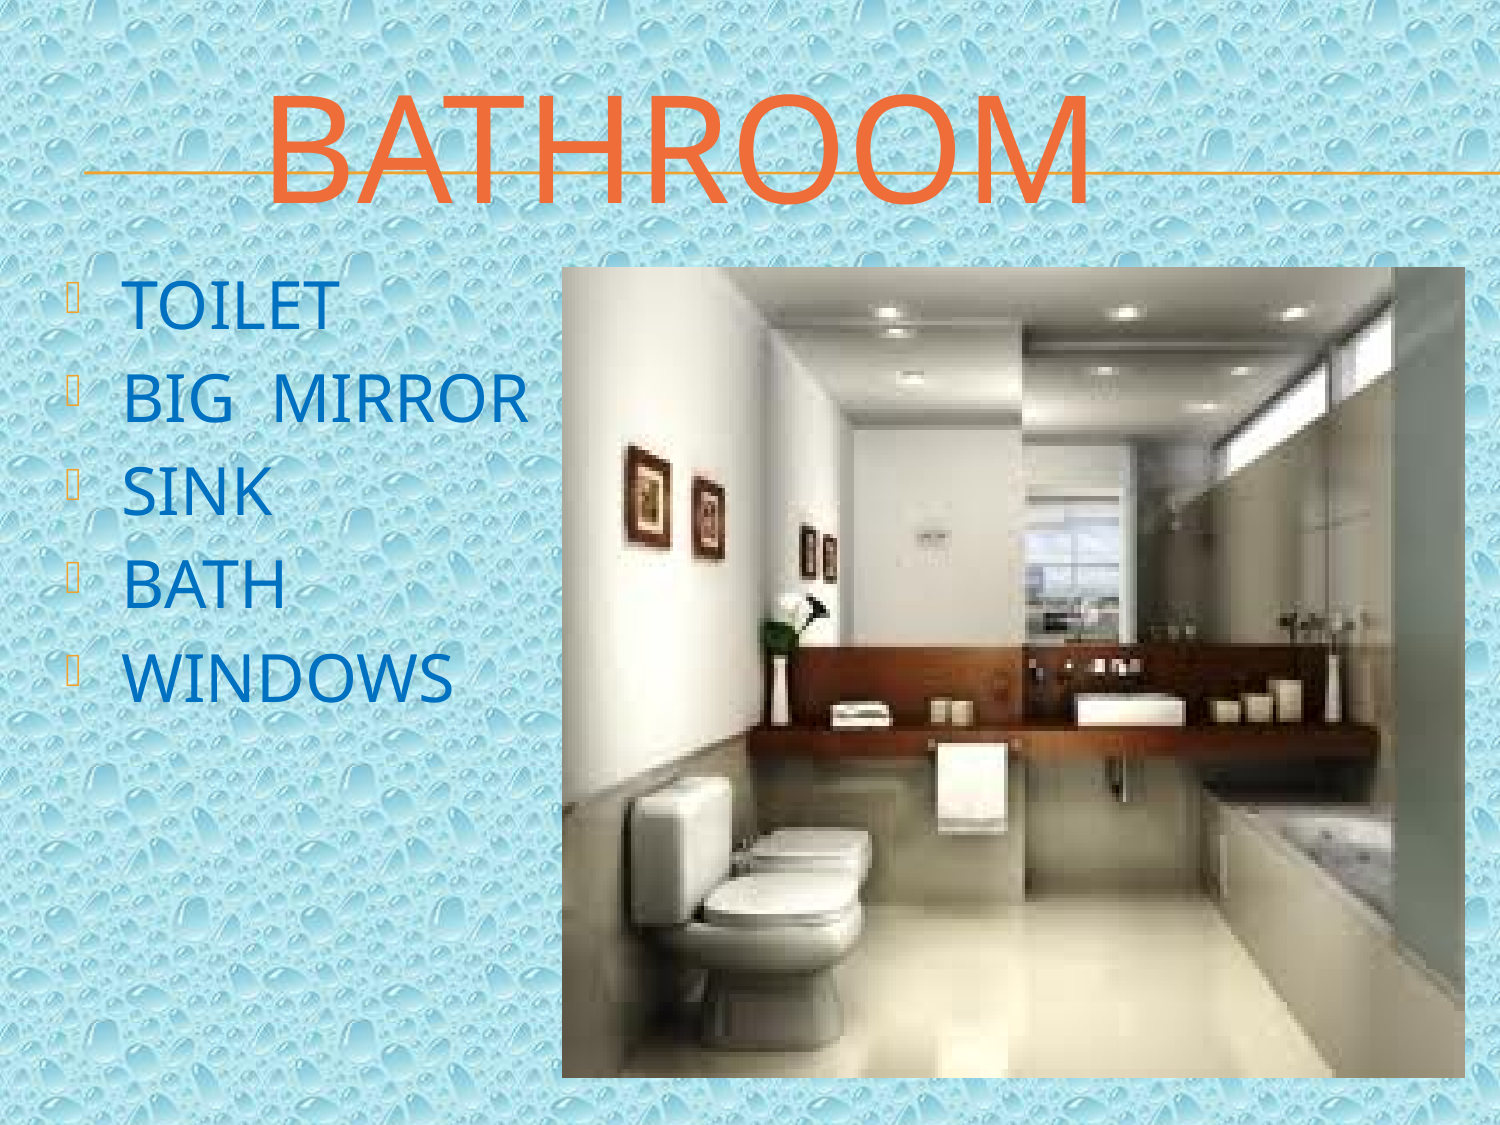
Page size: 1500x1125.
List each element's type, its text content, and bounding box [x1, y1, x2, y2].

list TOILET BIG MIRROR SINK BATH WINDOWS [50, 254, 1475, 998]
picture [0, 0, 1500, 1125]
title baTHROOM [50, 75, 1475, 213]
